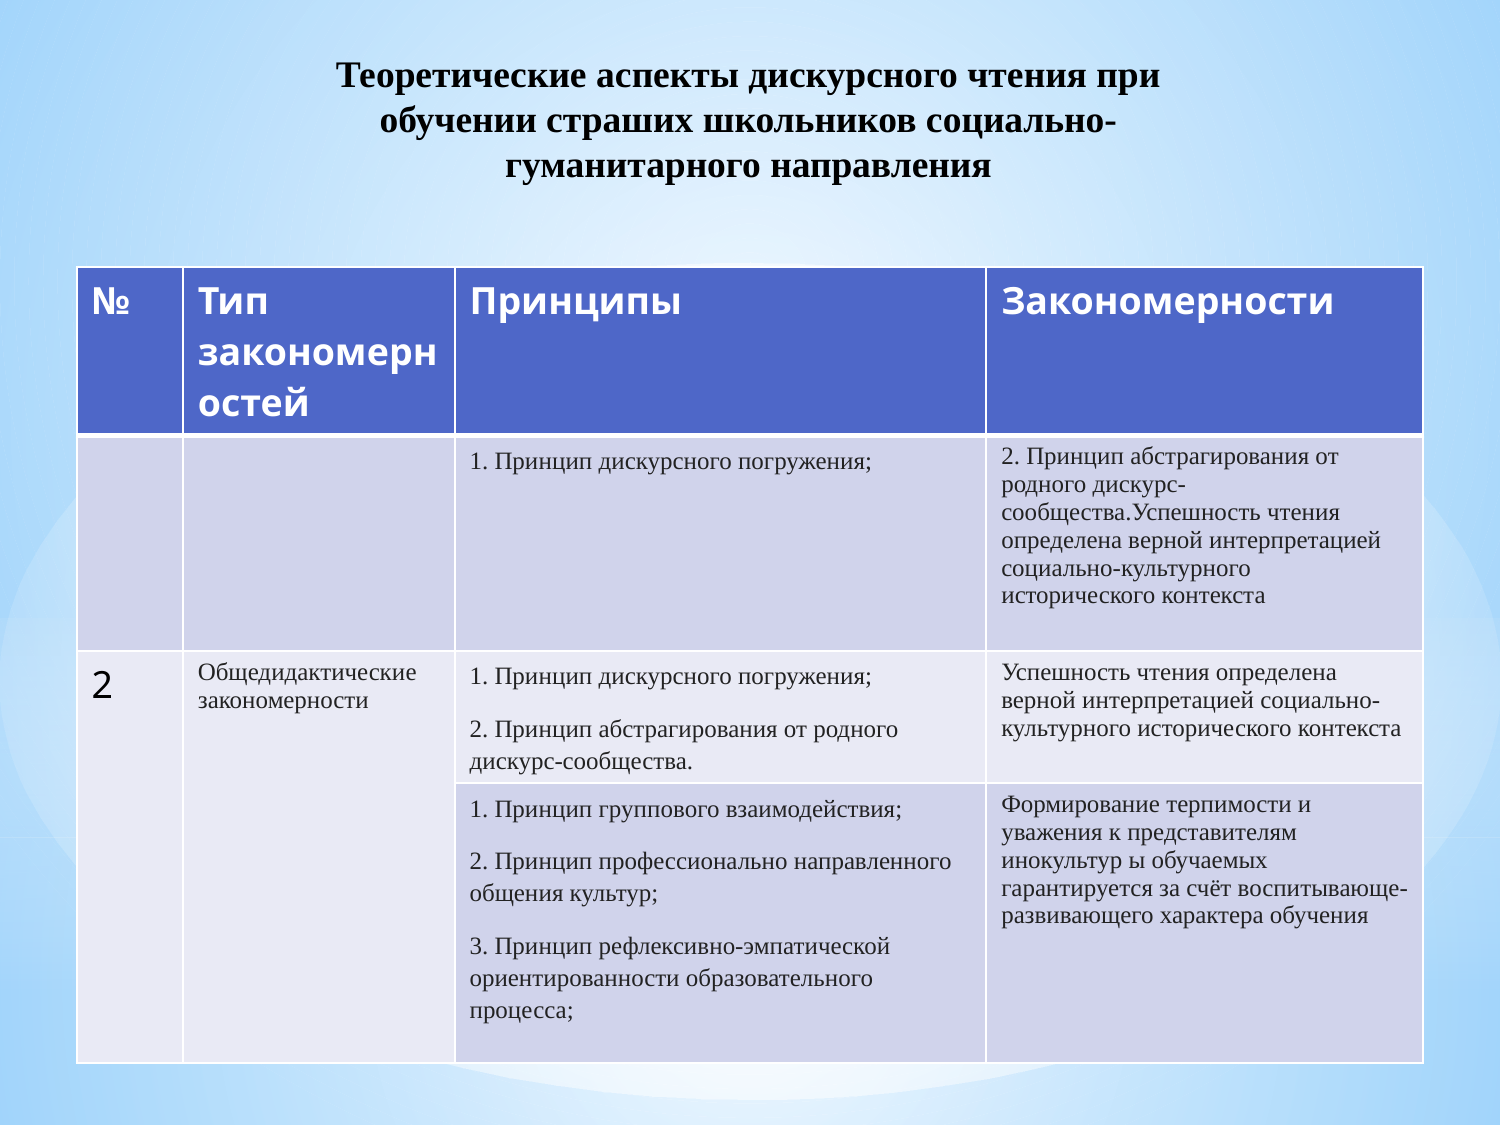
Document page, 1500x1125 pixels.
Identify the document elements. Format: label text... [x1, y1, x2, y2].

table_header Тип закономерностей [184, 268, 454, 433]
table_cell [78, 438, 182, 650]
table_header № [78, 268, 182, 433]
table_header Закономерности [987, 268, 1422, 433]
table_cell Успешность чтения определена верной интерпретацией социально-культурного исторического контекста [987, 652, 1422, 782]
table_cell Формирование терпимости и уважения к представителям инокультур ы обучаемых гарантируется за счёт воспитывающе-развивающего характера обучения [987, 784, 1422, 1062]
table_cell 2. Принцип абстрагирования от родного дискурс-сообщества.Успешность чтения определена верной интерпретацией социально-культурного исторического контекста [987, 438, 1422, 650]
table_cell Общедидактические закономерности [184, 652, 454, 1062]
table_cell 2 [78, 652, 182, 1062]
table_header Принципы [456, 268, 985, 433]
table_cell 1. Принцип группового взаимодействия; 2. Принцип профессионально направленного общения культур; 3. Принцип рефлексивно-эмпатической ориентированности образовательного процесса; [456, 784, 985, 1062]
table_cell 1. Принцип дискурсного погружения; 2. Принцип абстрагирования от родного дискурс-сообщества. [456, 652, 985, 782]
table_cell [184, 438, 454, 650]
table_cell 1. Принцип дискурсного погружения; [456, 438, 985, 650]
text_box Теоретические аспекты дискурсного чтения при обучении страших школьников социально-гуманитарного направления [242, 42, 1255, 193]
